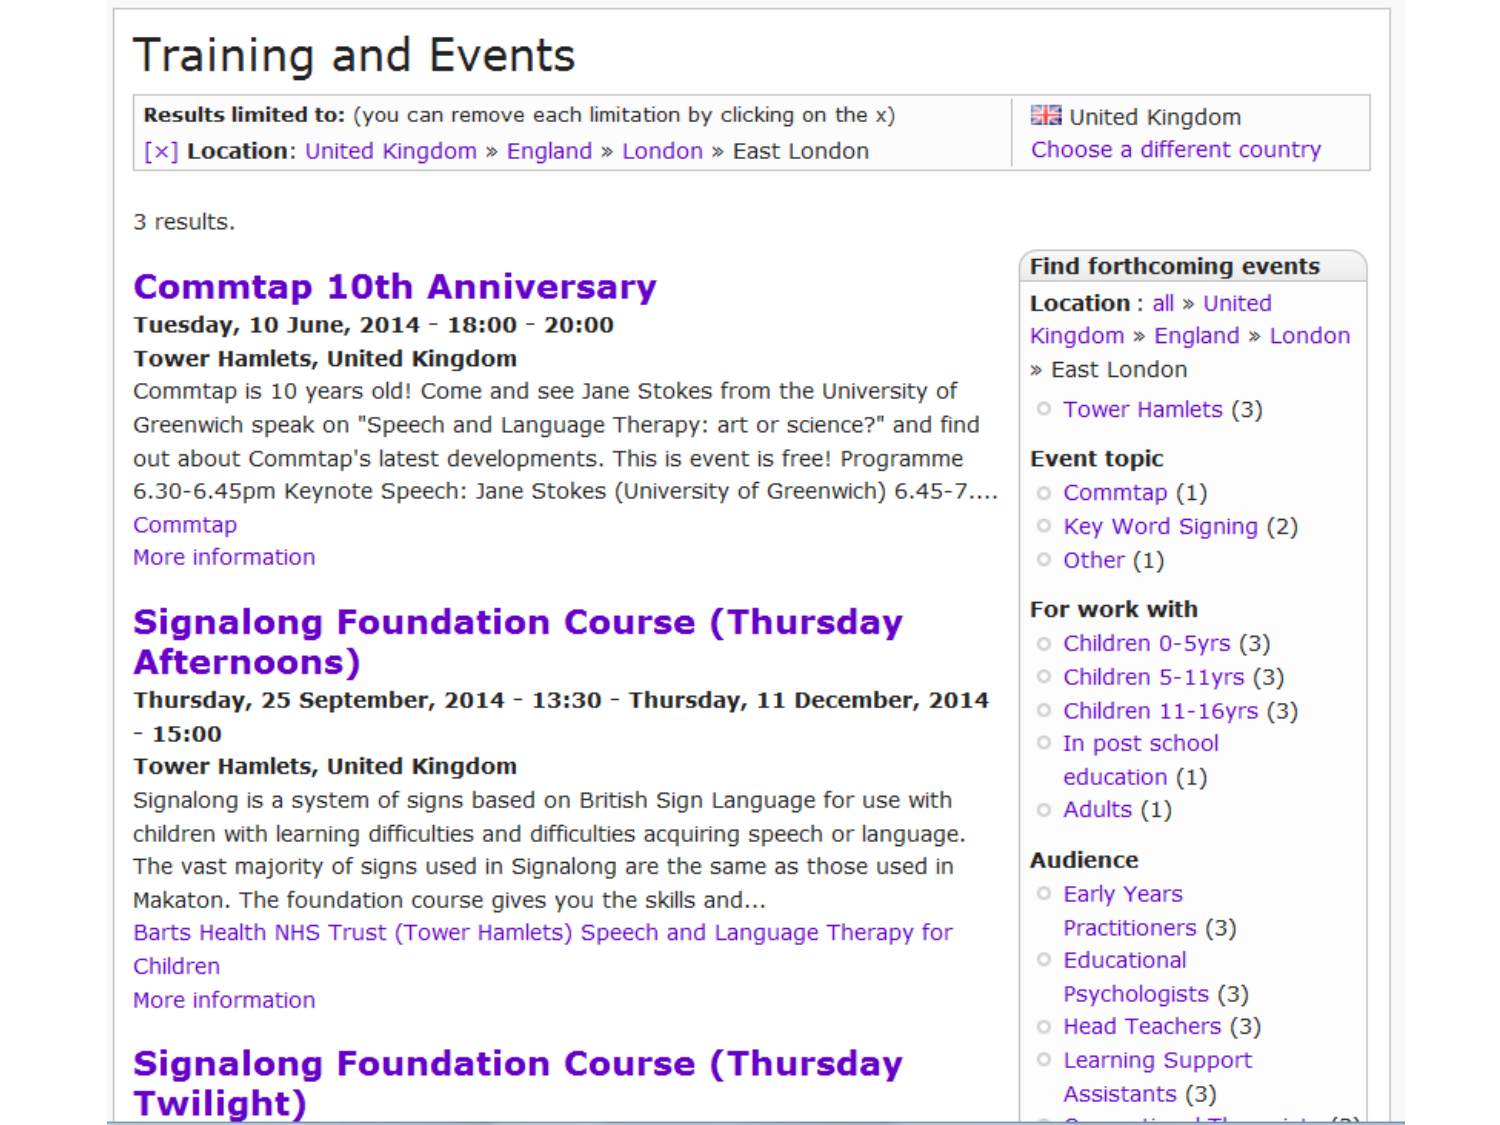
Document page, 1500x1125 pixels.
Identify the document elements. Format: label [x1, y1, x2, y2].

picture [107, 0, 1405, 1125]
